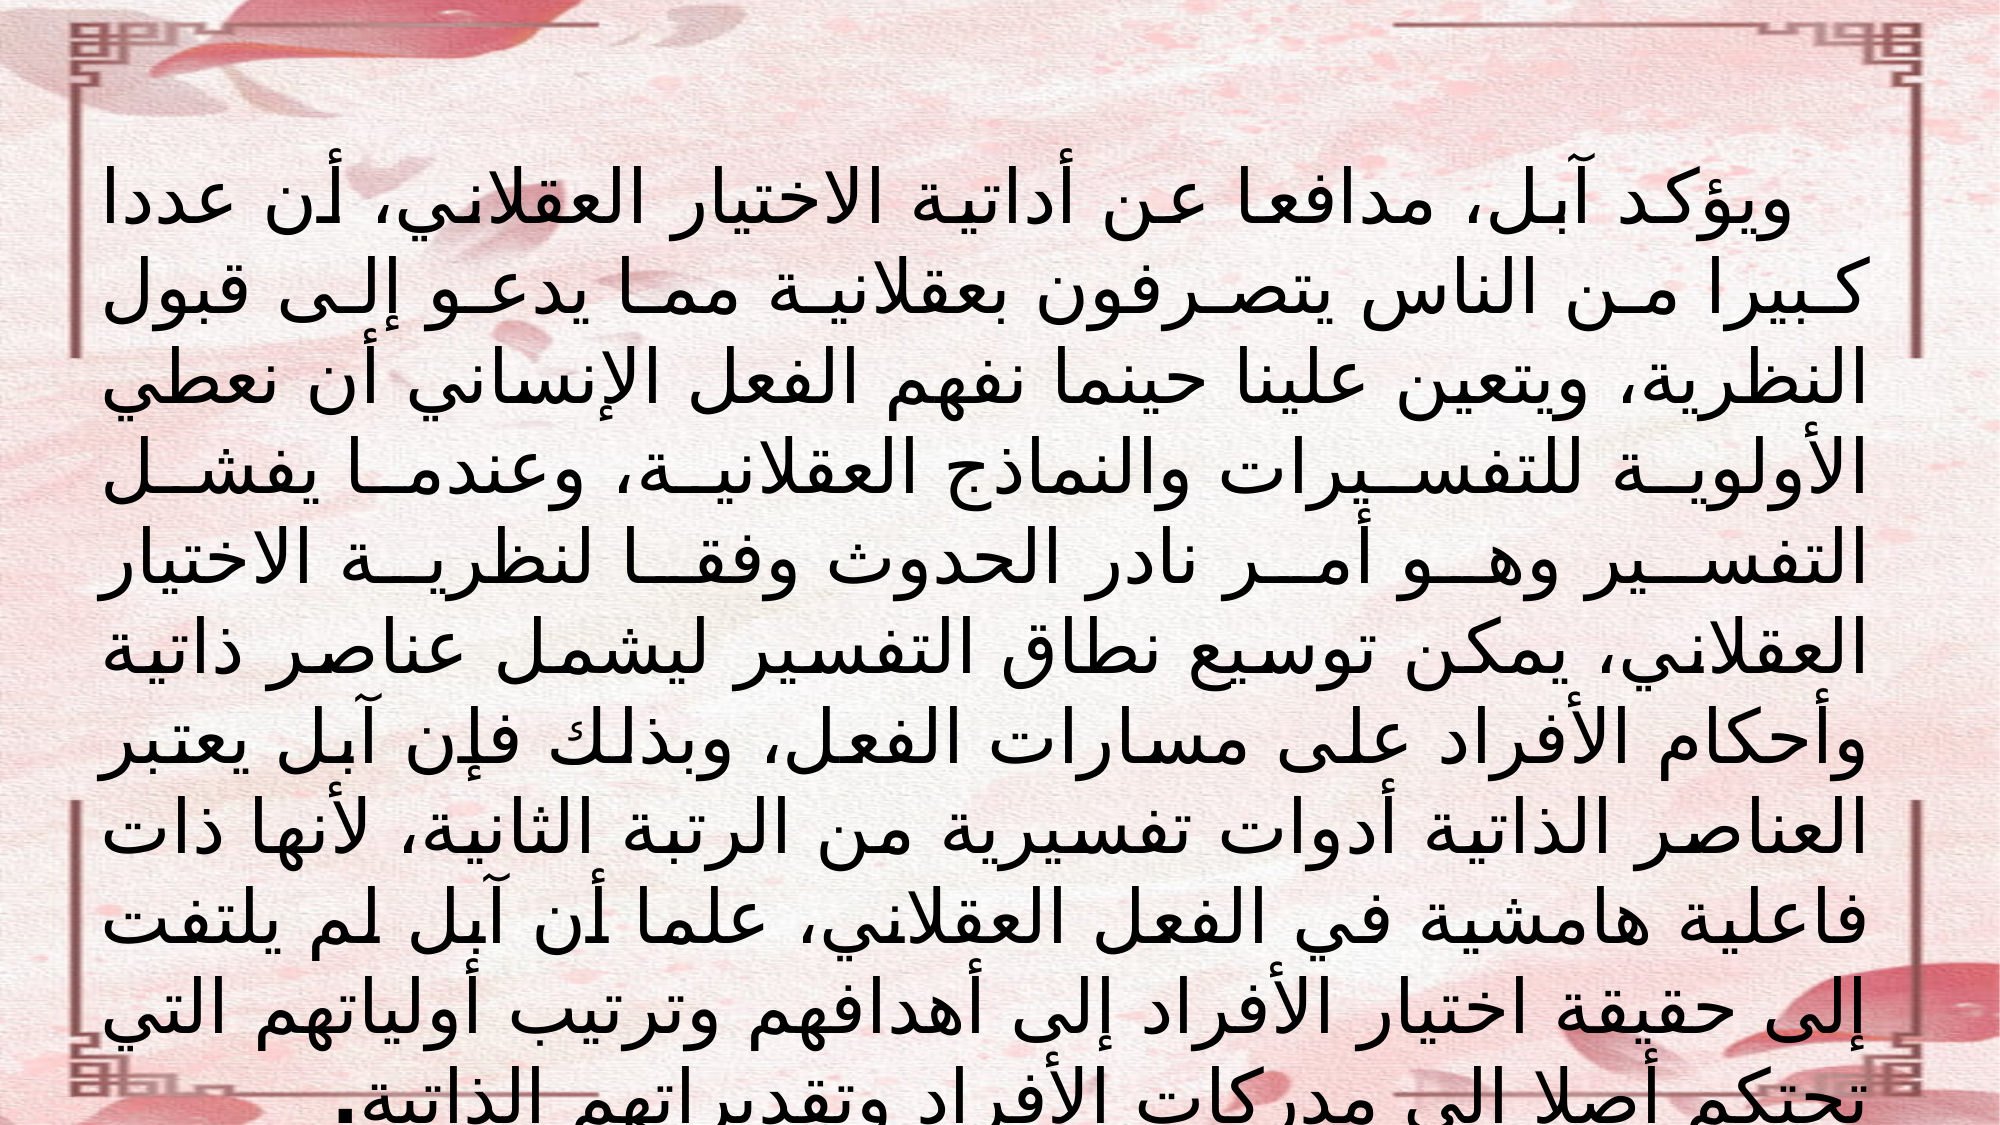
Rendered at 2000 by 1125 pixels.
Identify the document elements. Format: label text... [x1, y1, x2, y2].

list ويؤكد آبل، مدافعا عن أداتية الاختيار العقلاني، أن عددا كبيرا من الناس يتصرفون بعقلانية مما يدعو إلى قبول النظرية، ويتعين علينا حينما نفهم الفعل الإنساني أن نعطي الأولوية للتفسيرات والنماذج العقلانية، وعندما يفشل التفسير وهو أمر نادر الحدوث وفقا لنظرية الاختيار العقلاني، يمكن توسيع نطاق التفسير ليشمل عناصر ذاتية وأحكام الأفراد على مسارات الفعل، وبذلك فإن آبل يعتبر العناصر الذاتية أدوات تفسيرية من الرتبة الثانية، لأنها ذات فاعلية هامشية في الفعل العقلاني، علما أن آبل لم يلتفت إلى حقيقة اختيار الأفراد إلى أهدافهم وترتيب أولياتهم التي تحتكم أصلا إلى مدركات الأفراد وتقديراتهم الذاتية. [85, 140, 1886, 883]
picture [0, 0, 2000, 1125]
